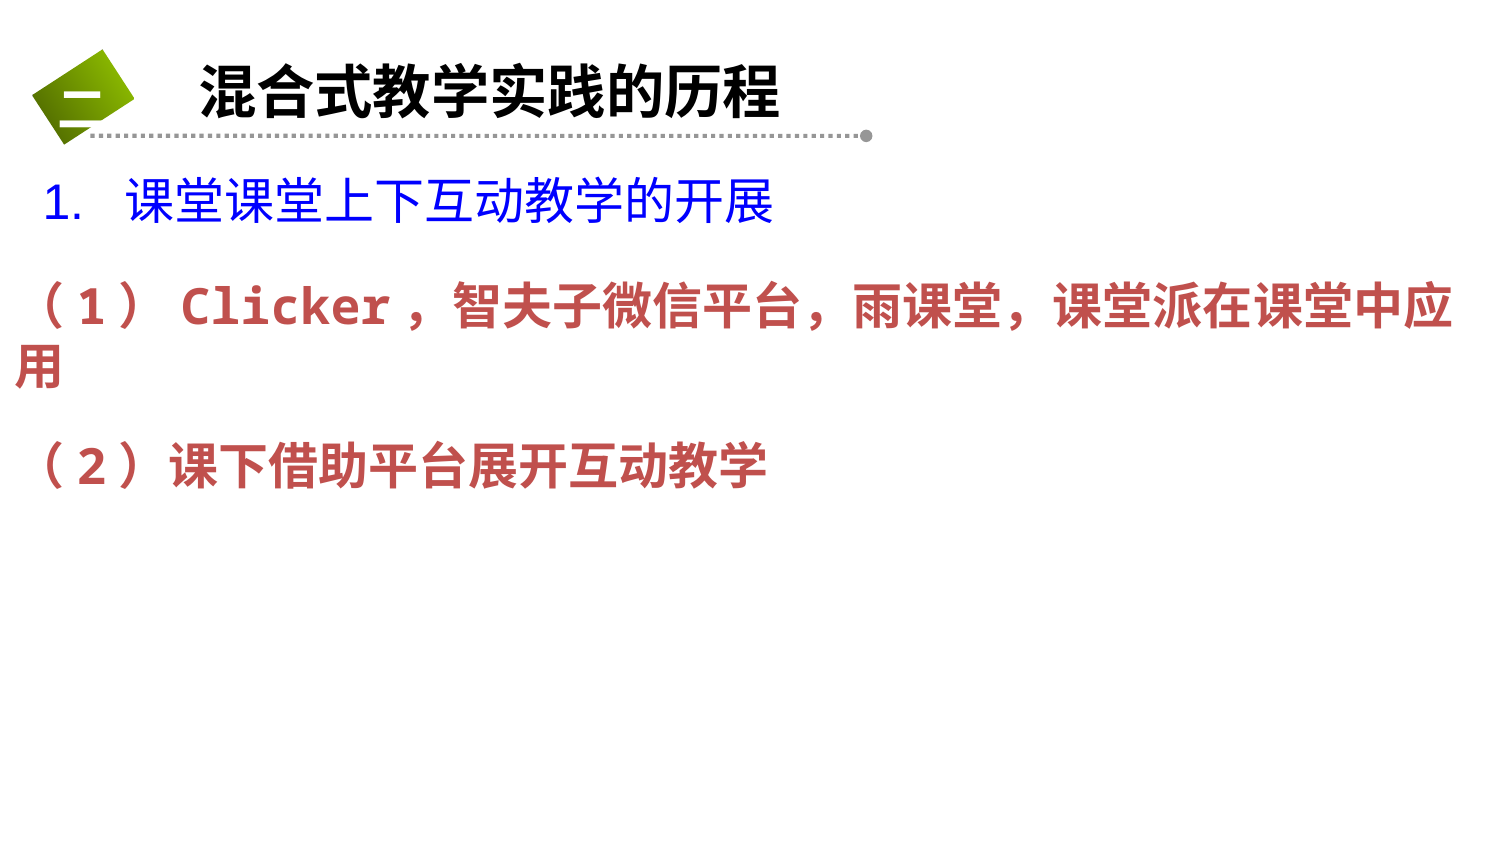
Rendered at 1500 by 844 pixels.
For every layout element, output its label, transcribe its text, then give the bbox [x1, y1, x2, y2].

text_box 1. 课堂课堂上下互动教学的开展 [0, 138, 957, 237]
text_box （2）课下借助平台展开互动教学 [0, 427, 1500, 503]
text_box （1）Clicker，智夫子微信平台，雨课堂，课堂派在课堂中应用 [0, 267, 1500, 403]
text_box 混合式教学实践的历程 [183, 47, 796, 67]
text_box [41, 67, 867, 146]
